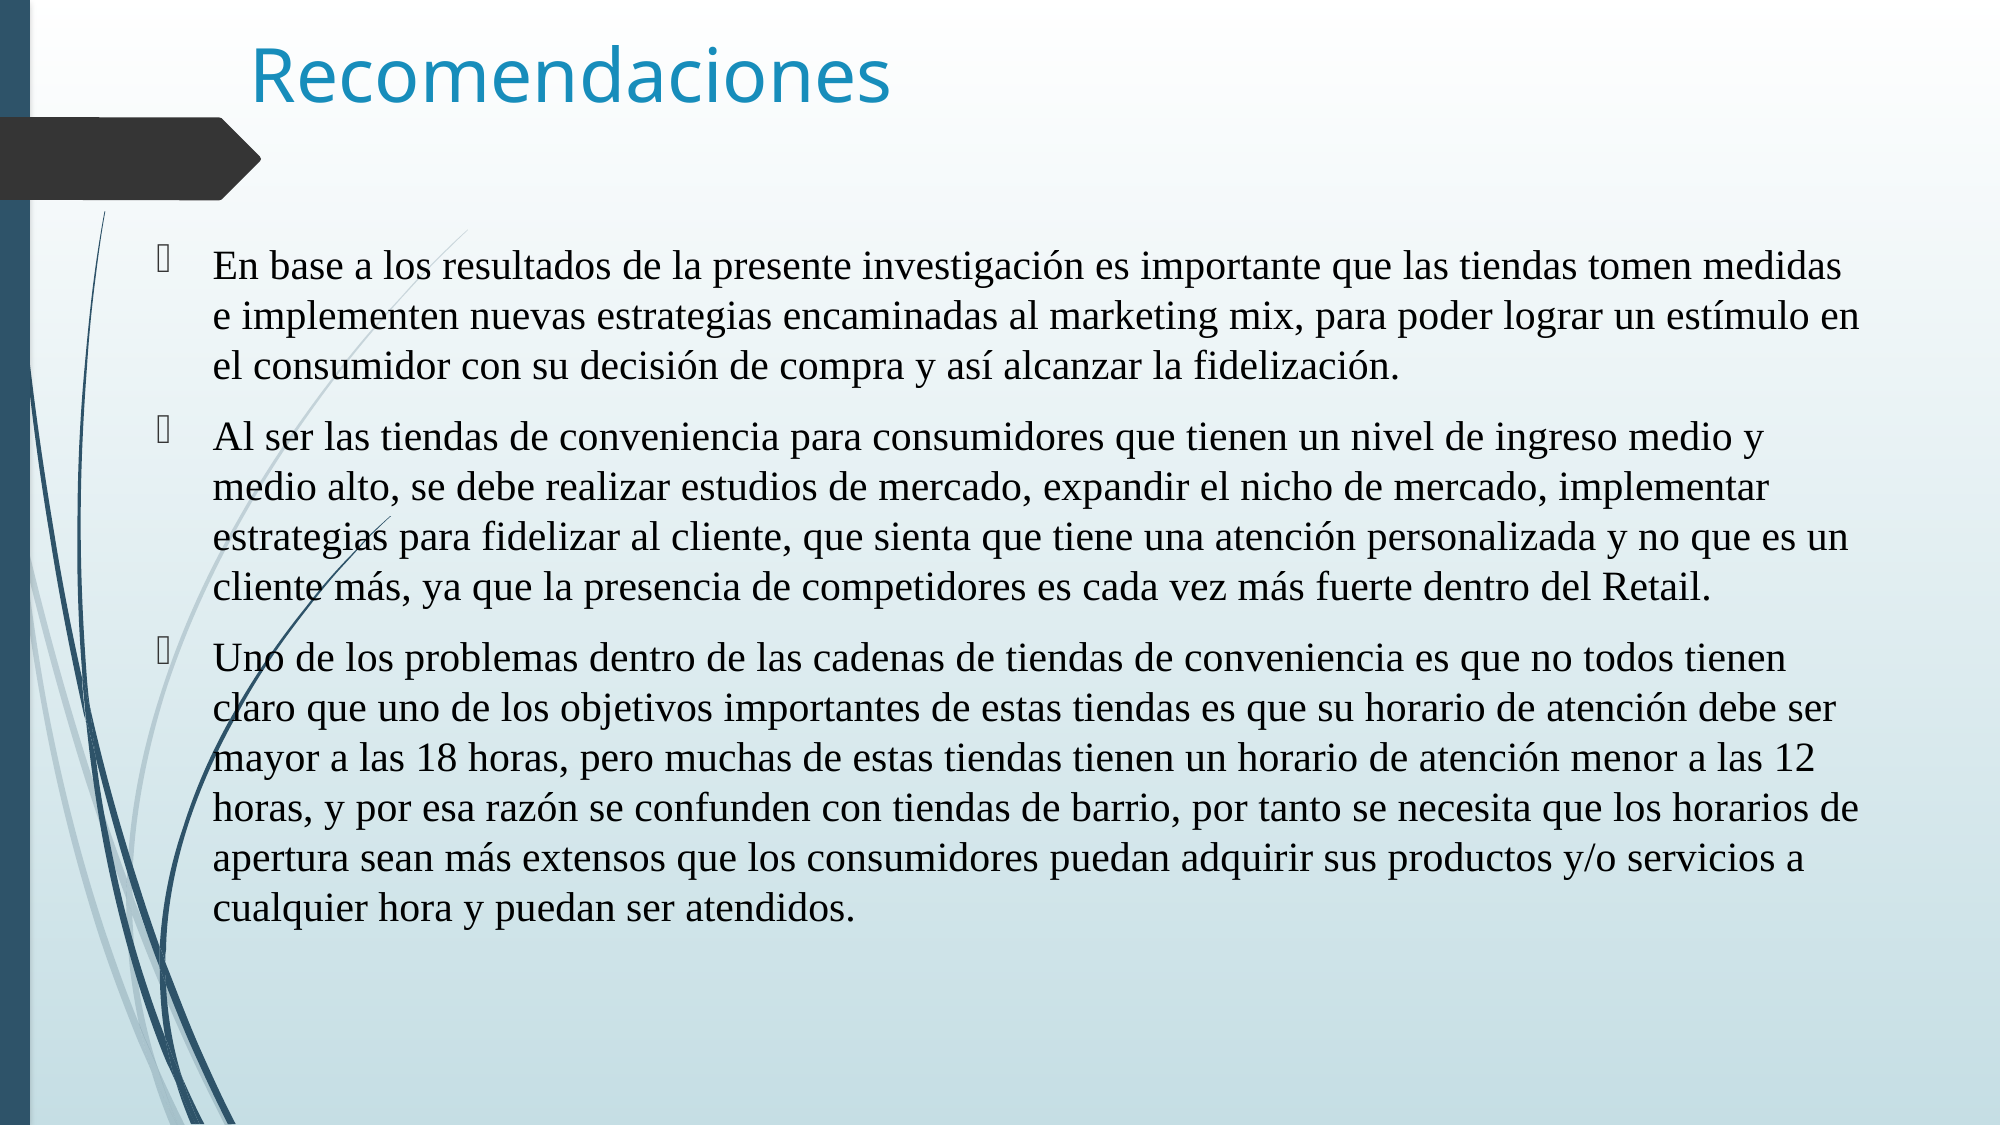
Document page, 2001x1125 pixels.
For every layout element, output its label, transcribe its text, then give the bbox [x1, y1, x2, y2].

list En base a los resultados de la presente investigación es importante que las tiendas tomen medidas e implementen nuevas estrategias encaminadas al marketing mix, para poder lograr un estímulo en el consumidor con su decisión de compra y así alcanzar la fidelización. Al ser las tiendas de conveniencia para consumidores que tienen un nivel de ingreso medio y medio alto, se debe realizar estudios de mercado, expandir el nicho de mercado, implementar estrategias para fidelizar al cliente, que sienta que tiene una atención personalizada y no que es un cliente más, ya que la presencia de competidores es cada vez más fuerte dentro del Retail. Uno de los problemas dentro de las cadenas de tiendas de conveniencia es que no todos tienen claro que uno de los objetivos importantes de estas tiendas es que su horario de atención debe ser mayor a las 18 horas, pero muchas de estas tiendas tienen un horario de atención menor a las 12 horas, y por esa razón se confunden con tiendas de barrio, por tanto se necesita que los horarios de apertura sean más extensos que los consumidores puedan adquirir sus productos y/o servicios a cualquier hora y puedan ser atendidos. [141, 230, 1888, 970]
title Recomendaciones [234, 20, 1888, 230]
